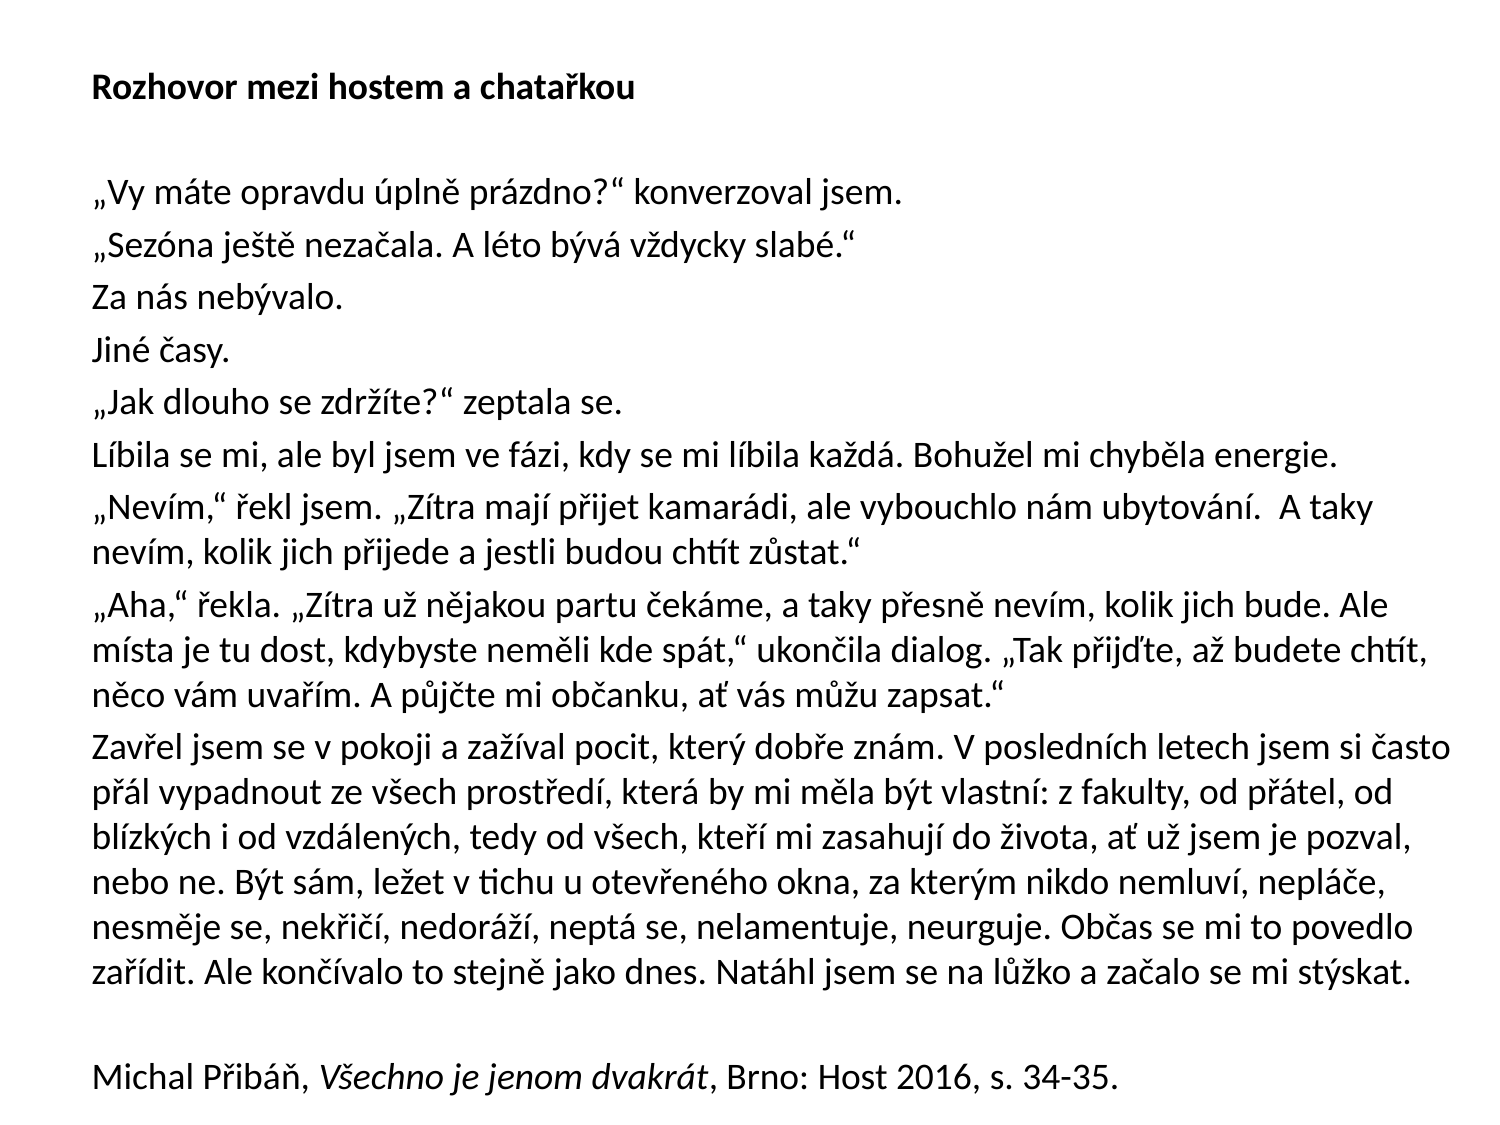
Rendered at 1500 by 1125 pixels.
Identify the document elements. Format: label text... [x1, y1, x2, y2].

list Rozhovor mezi hostem a chatařkou „Vy máte opravdu úplně prázdno?“ konverzoval jsem. „Sezóna ještě nezačala. A léto bývá vždycky slabé.“ Za nás nebývalo. Jiné časy. „Jak dlouho se zdržíte?“ zeptala se. Líbila se mi, ale byl jsem ve fázi, kdy se mi líbila každá. Bohužel mi chyběla energie. „Nevím,“ řekl jsem. „Zítra mají přijet kamarádi, ale vybouchlo nám ubytování. A taky nevím, kolik jich přijede a jestli budou chtít zůstat.“ „Aha,“ řekla. „Zítra už nějakou partu čekáme, a taky přesně nevím, kolik jich bude. Ale místa je tu dost, kdybyste neměli kde spát,“ ukončila dialog. „Tak přijďte, až budete chtít, něco vám uvařím. A půjčte mi občanku, ať vás můžu zapsat.“ Zavřel jsem se v pokoji a zažíval pocit, který dobře znám. V posledních letech jsem si často přál vypadnout ze všech prostředí, která by mi měla být vlastní: z fakulty, od přátel, od blízkých i od vzdálených, tedy od všech, kteří mi zasahují do života, ať už jsem je pozval, nebo ne. Být sám, ležet v tichu u otevřeného okna, za kterým nikdo nemluví, nepláče, nesměje se, nekřičí, nedoráží, neptá se, nelamentuje, neurguje. Občas se mi to povedlo zařídit. Ale končívalo to stejně jako dnes. Natáhl jsem se na lůžko a začalo se mi stýskat. Michal Přibáň, Všechno je jenom dvakrát, Brno: Host 2016, s. 34-35. [76, 54, 1471, 1059]
